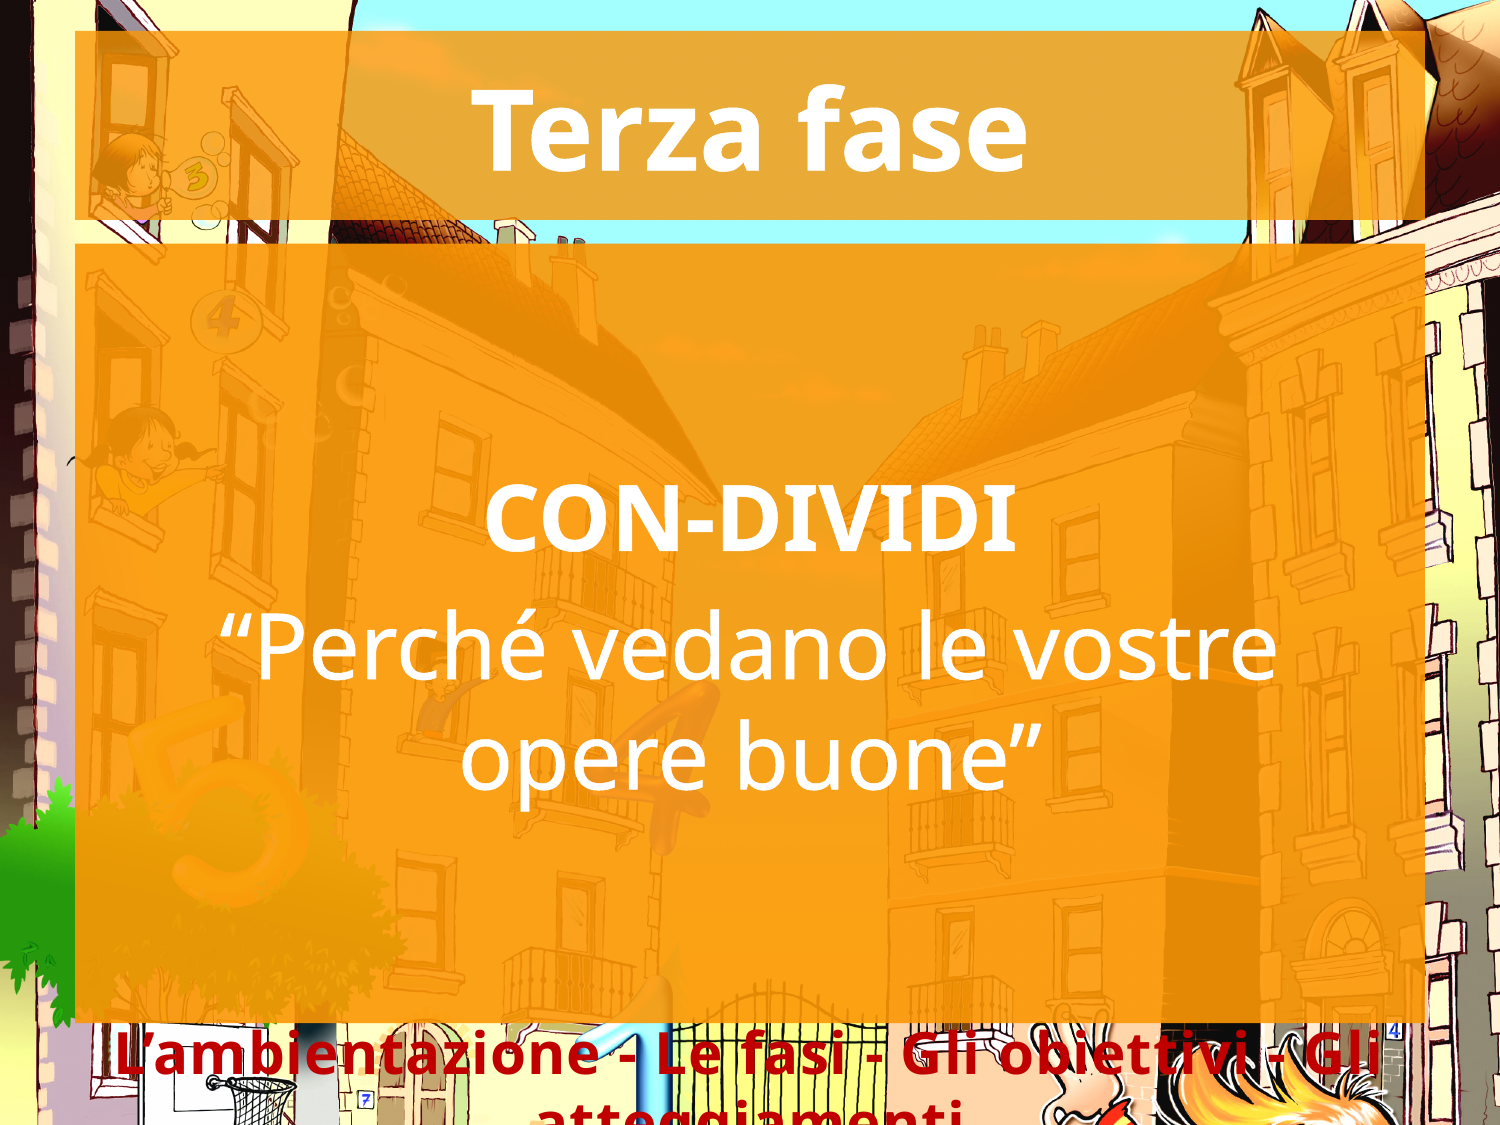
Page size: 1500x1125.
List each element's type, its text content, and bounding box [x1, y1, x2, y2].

text_box L’ambientazione - Le fasi - Gli obiettivi - Gli atteggiamenti [0, 1008, 1500, 1125]
list CON-DIVIDI “Perché vedano le vostre opere buone” [75, 243, 1425, 1008]
title Terza fase [75, 30, 1425, 220]
